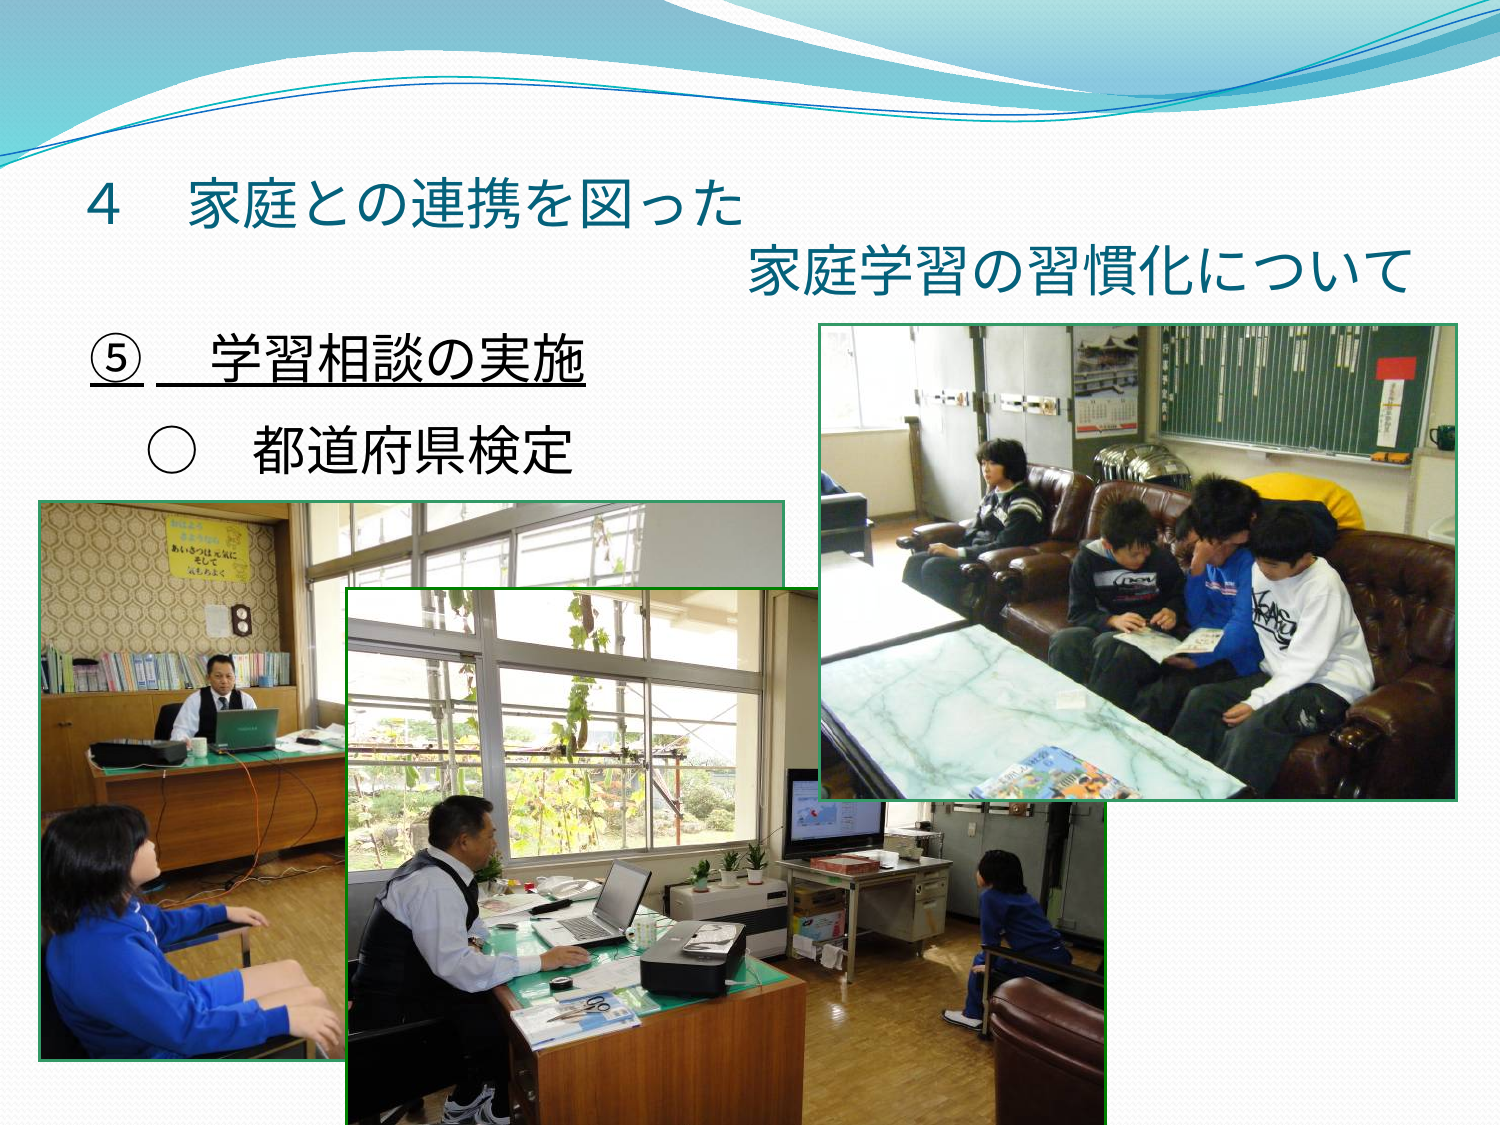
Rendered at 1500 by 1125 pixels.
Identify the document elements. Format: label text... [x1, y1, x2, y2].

picture [820, 326, 1456, 799]
text_box ○ 都道府県検定 [76, 408, 813, 489]
title ４ 家庭との連携を図った 家庭学習の習慣化について [75, 115, 1425, 303]
picture [41, 503, 1105, 1125]
list ⑤ 学習相談の実施 [75, 317, 1425, 398]
